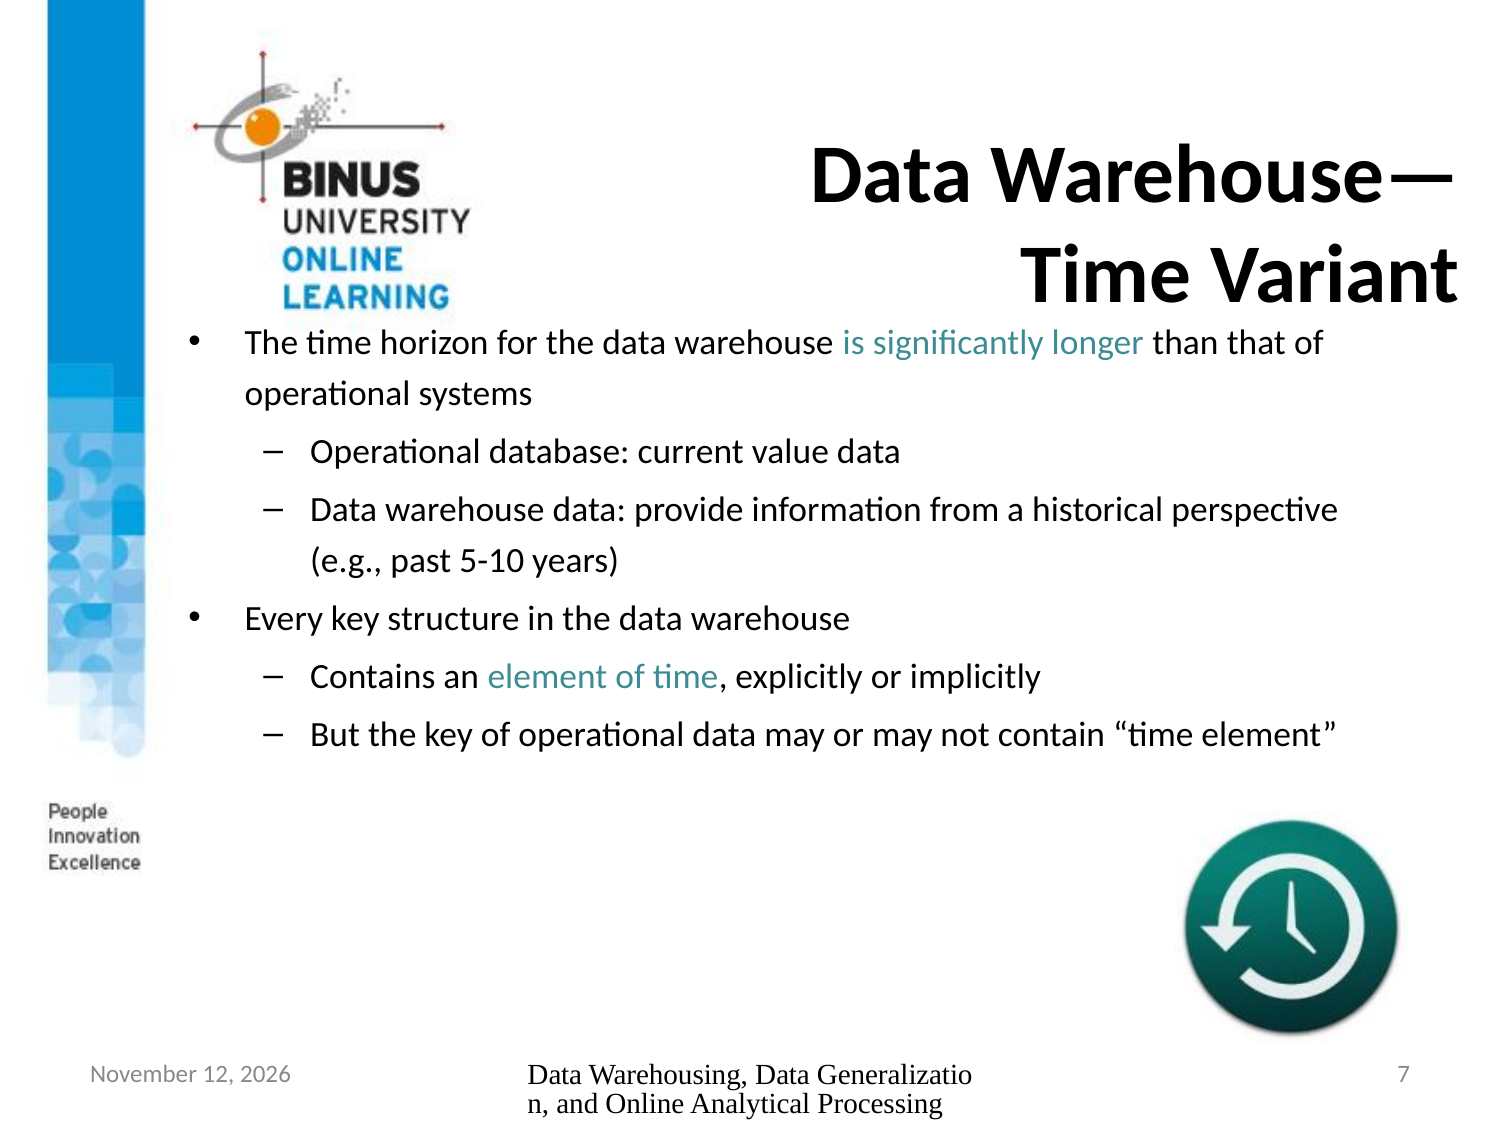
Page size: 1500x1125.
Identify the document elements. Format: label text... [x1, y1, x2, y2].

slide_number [75, 1042, 425, 1103]
title Data Warehouse—Time Variant [709, 124, 1476, 313]
slide_number 7 [1074, 1042, 1425, 1103]
footer Data Warehousing, Data Generalization, and Online Analytical Processing [512, 1042, 988, 1103]
picture [0, 0, 1500, 1125]
list The time horizon for the data warehouse is significantly longer than that of operational systems Operational database: current value data Data warehouse data: provide information from a historical perspective (e.g., past 5-10 years) Every key structure in the data warehouse Contains an element of time, explicitly or implicitly But the key of operational data may or may not contain “time element” [173, 302, 1426, 994]
